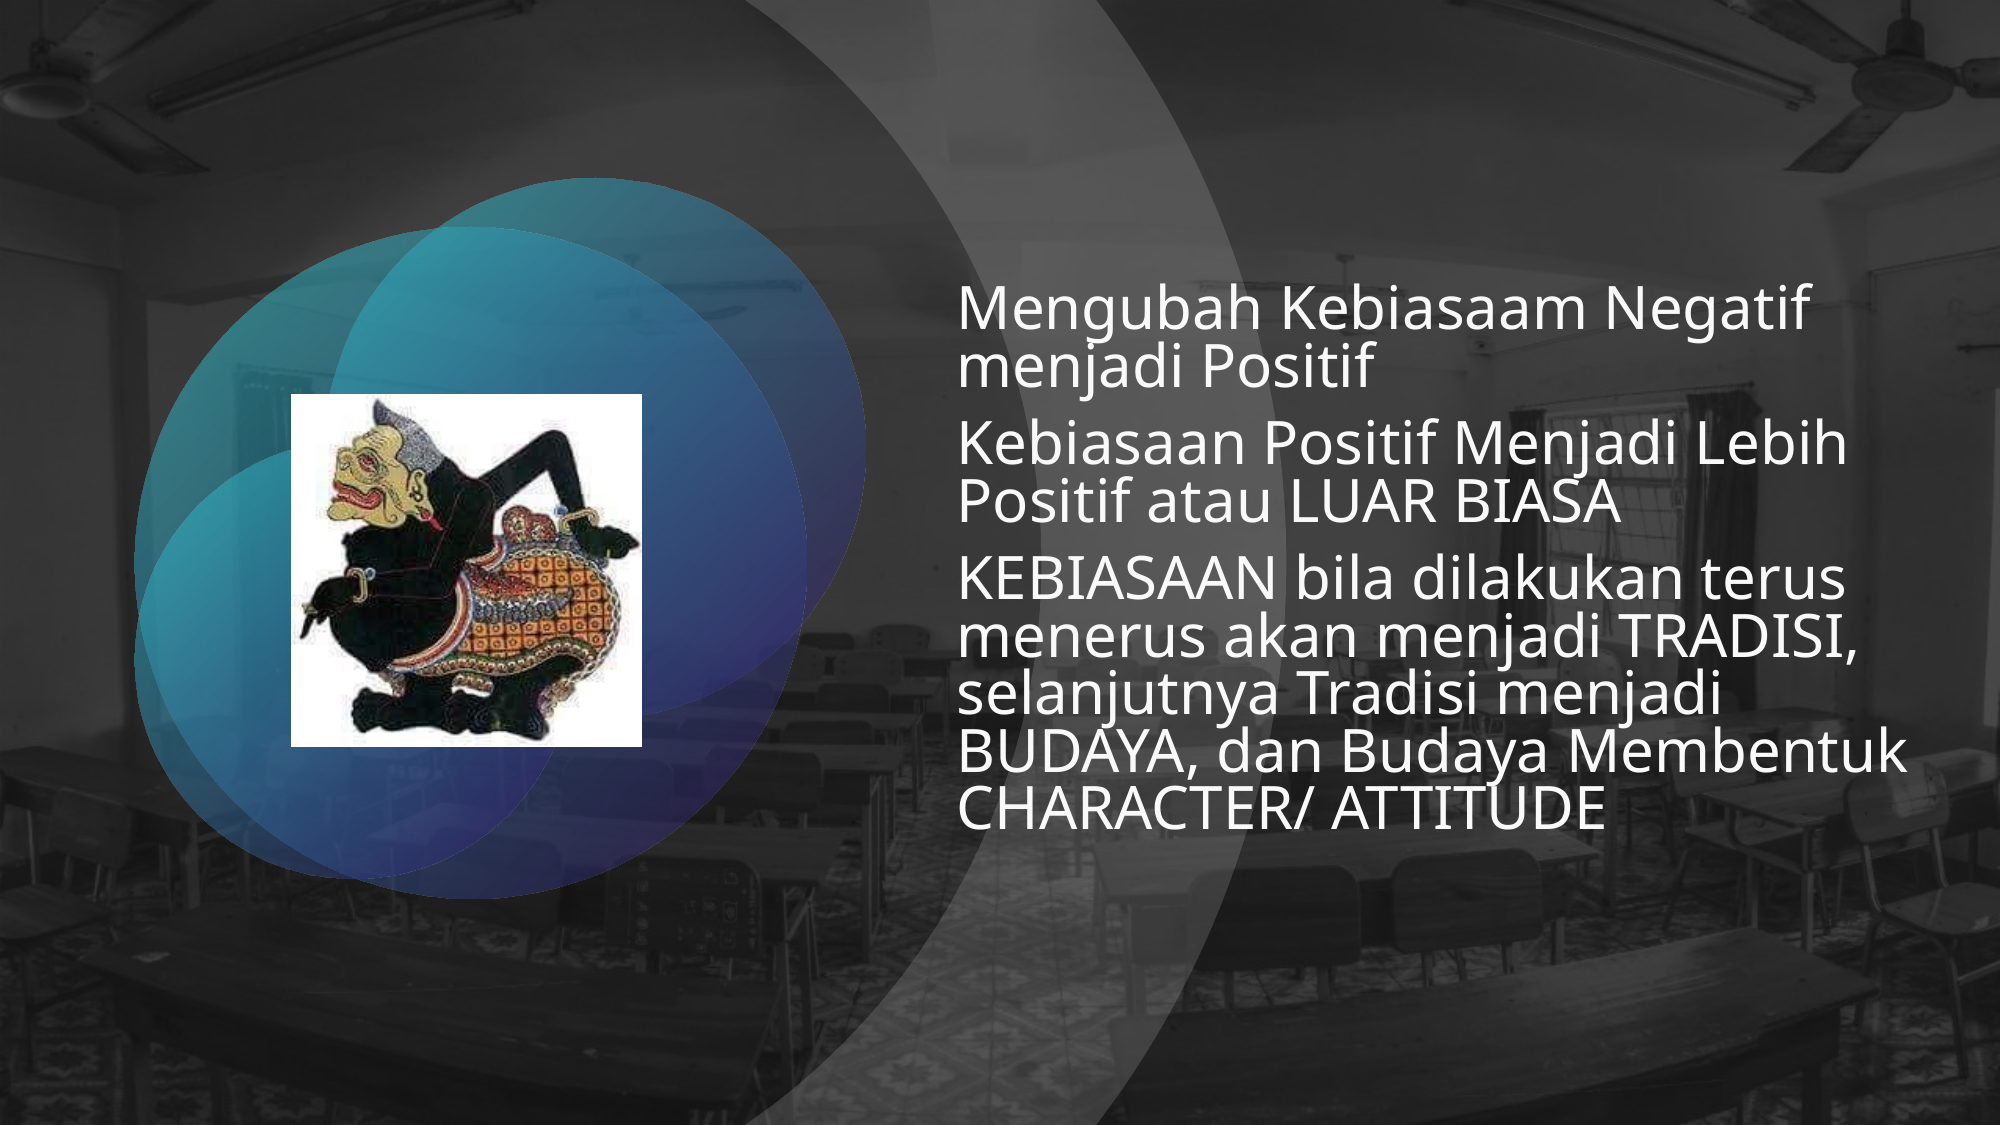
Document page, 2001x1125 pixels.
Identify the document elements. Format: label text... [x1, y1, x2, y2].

list Mengubah Kebiasaam Negatif menjadi Positif Kebiasaan Positif Menjadi Lebih Positif atau LUAR BIASA KEBIASAAN bila dilakukan terus menerus akan menjadi TRADISI, selanjutnya Tradisi menjadi BUDAYA, dan Budaya Membentuk CHARACTER/ ATTITUDE [941, 265, 1933, 860]
list 01 [265, 382, 641, 743]
picture [291, 394, 642, 747]
